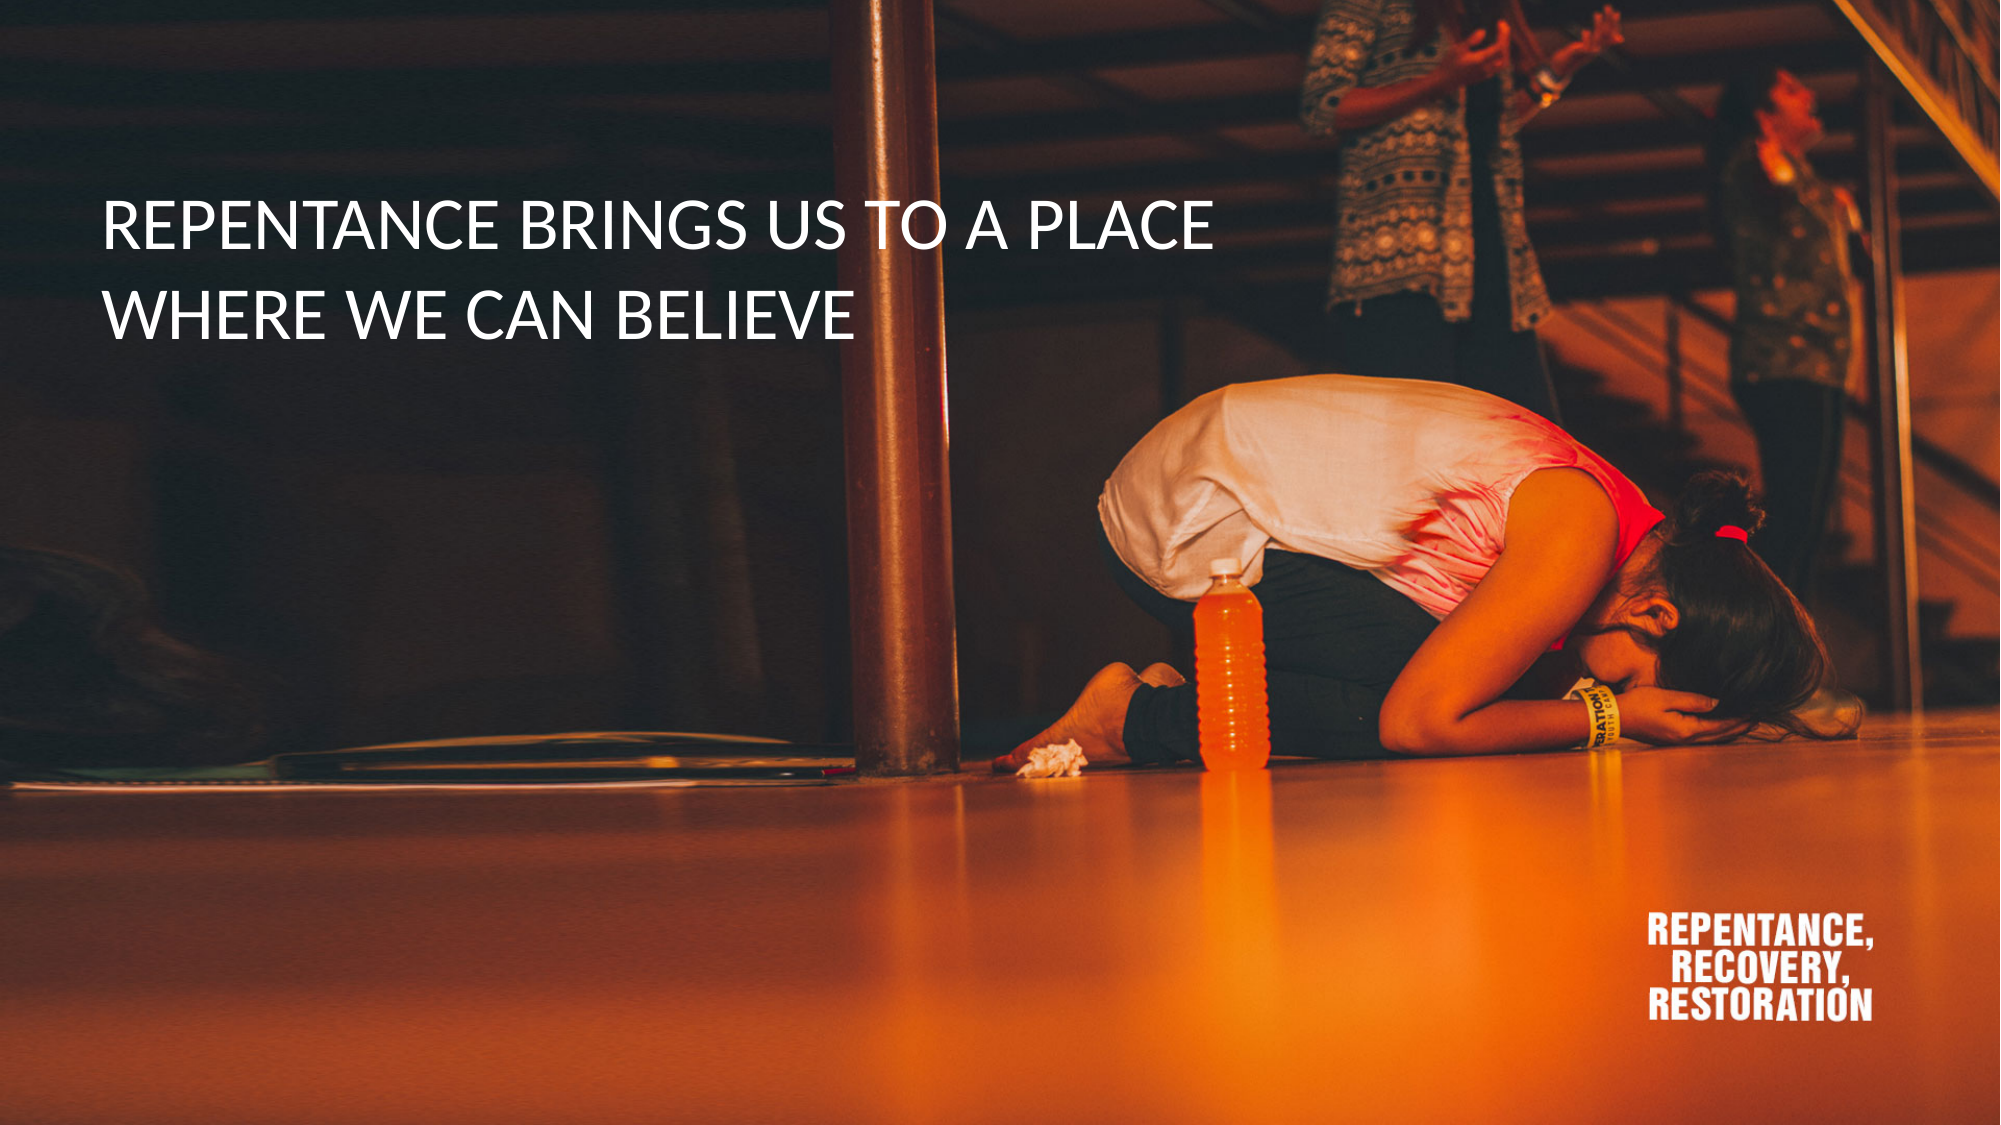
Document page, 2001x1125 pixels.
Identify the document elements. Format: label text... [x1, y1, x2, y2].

text_box REPENTANCE BRINGS US TO A PLACE WHERE WE CAN BELIEVE [86, 166, 1304, 362]
picture [0, 0, 2000, 1125]
